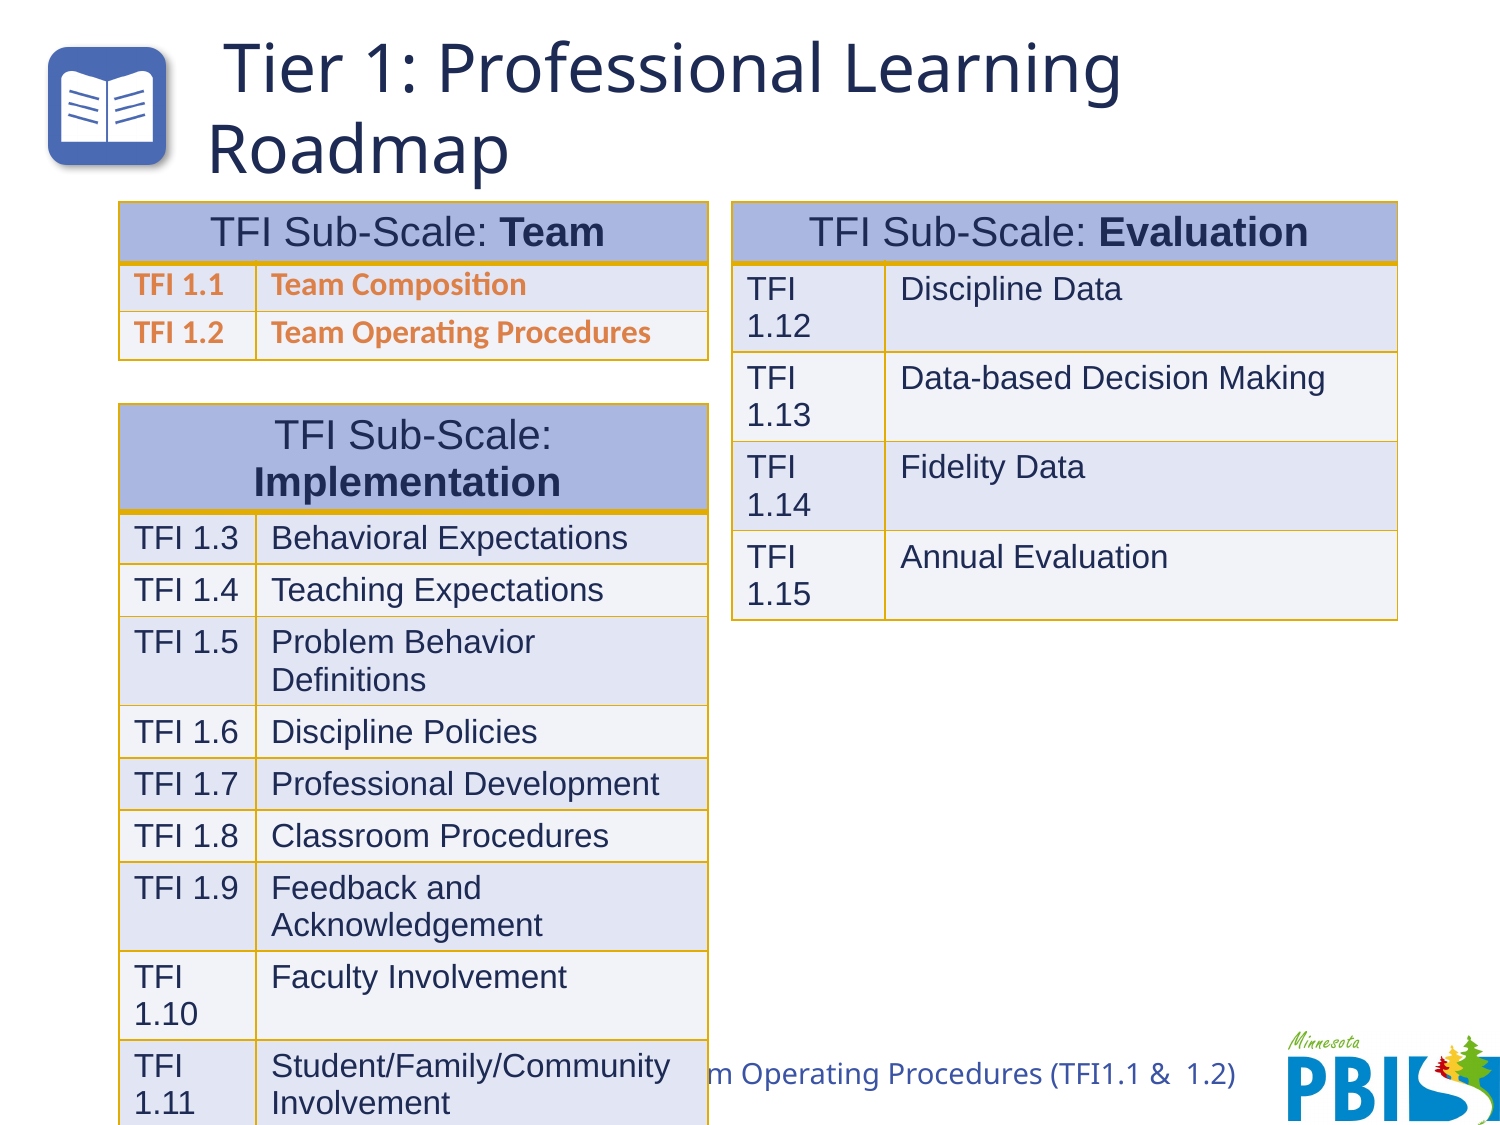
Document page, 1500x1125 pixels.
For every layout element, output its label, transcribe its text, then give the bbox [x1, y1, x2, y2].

table_cell Data-based Decision Making [886, 353, 1397, 441]
table_cell Problem Behavior Definitions [257, 617, 707, 705]
table_cell Feedback and Acknowledgement [257, 863, 707, 950]
table_cell TFI 1.14 [733, 442, 884, 530]
table_header TFI Sub-Scale: Implementation [120, 405, 707, 509]
picture [48, 46, 166, 165]
table_cell TFI 1.11 [120, 1041, 255, 1125]
table_cell Professional Development [257, 759, 707, 809]
table_cell TFI 1.3 [120, 515, 255, 563]
table_cell TFI 1.7 [120, 759, 255, 809]
picture [1288, 1031, 1500, 1125]
table_cell TFI 1.5 [120, 617, 255, 705]
table_cell Discipline Policies [257, 706, 707, 757]
table_cell Team Operating Procedures [257, 312, 707, 359]
table_cell Annual Evaluation [886, 531, 1397, 619]
table_cell TFI 1.2 [120, 312, 255, 359]
table_cell TFI 1.15 [733, 531, 884, 619]
table_cell Team Composition [257, 266, 707, 311]
table_cell Teaching Expectations [257, 565, 707, 616]
table_cell Classroom Procedures [257, 811, 707, 861]
table_cell TFI 1.9 [120, 863, 255, 950]
table_header TFI Sub-Scale: Team [120, 203, 707, 261]
table_cell Behavioral Expectations [257, 515, 707, 563]
table_cell TFI 1.10 [120, 952, 255, 1039]
table_cell TFI 1.6 [120, 706, 255, 757]
table_cell TFI 1.4 [120, 565, 255, 616]
title Tier 1: Professional Learning Roadmap [191, 47, 1305, 165]
picture [1301, 1068, 1312, 1085]
table_cell TFI 1.13 [733, 353, 884, 441]
table_header TFI Sub-Scale: Evaluation [733, 203, 1397, 261]
table_cell TFI 1.12 [733, 266, 884, 351]
table_cell Discipline Data [886, 266, 1397, 351]
table_cell Student/Family/Community Involvement [257, 1041, 707, 1125]
table_cell TFI 1.8 [120, 811, 255, 861]
table_cell Faculty Involvement [257, 952, 707, 1039]
table_cell Fidelity Data [886, 442, 1397, 530]
table_cell TFI 1.1 [120, 266, 255, 311]
